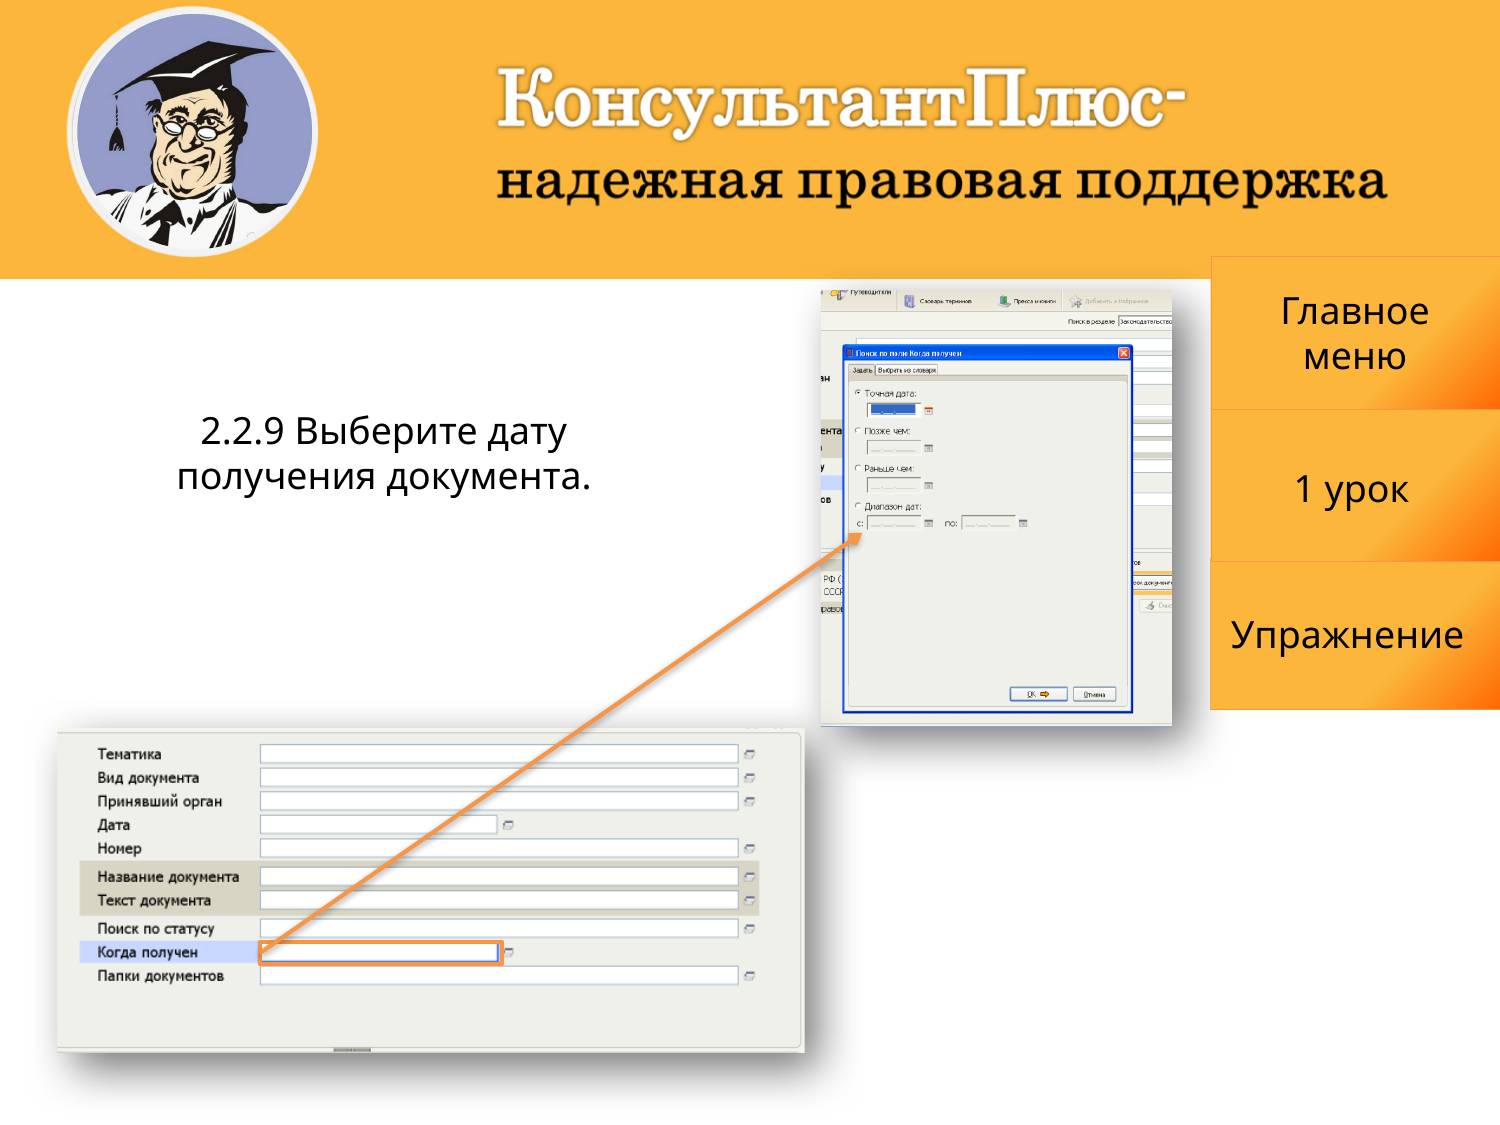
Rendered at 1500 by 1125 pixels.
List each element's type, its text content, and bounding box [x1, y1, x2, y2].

text_box 2.2.9 Выберите дату получения документа. [104, 399, 664, 505]
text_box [1210, 557, 1500, 710]
picture [56, 728, 805, 1053]
text_box 1 урок [1278, 457, 1500, 518]
picture [820, 290, 1173, 727]
text_box [1209, 411, 1500, 557]
text_box [1209, 288, 1500, 411]
picture [0, 0, 1500, 279]
text_box Главное меню [1248, 288, 1462, 385]
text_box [259, 532, 863, 965]
